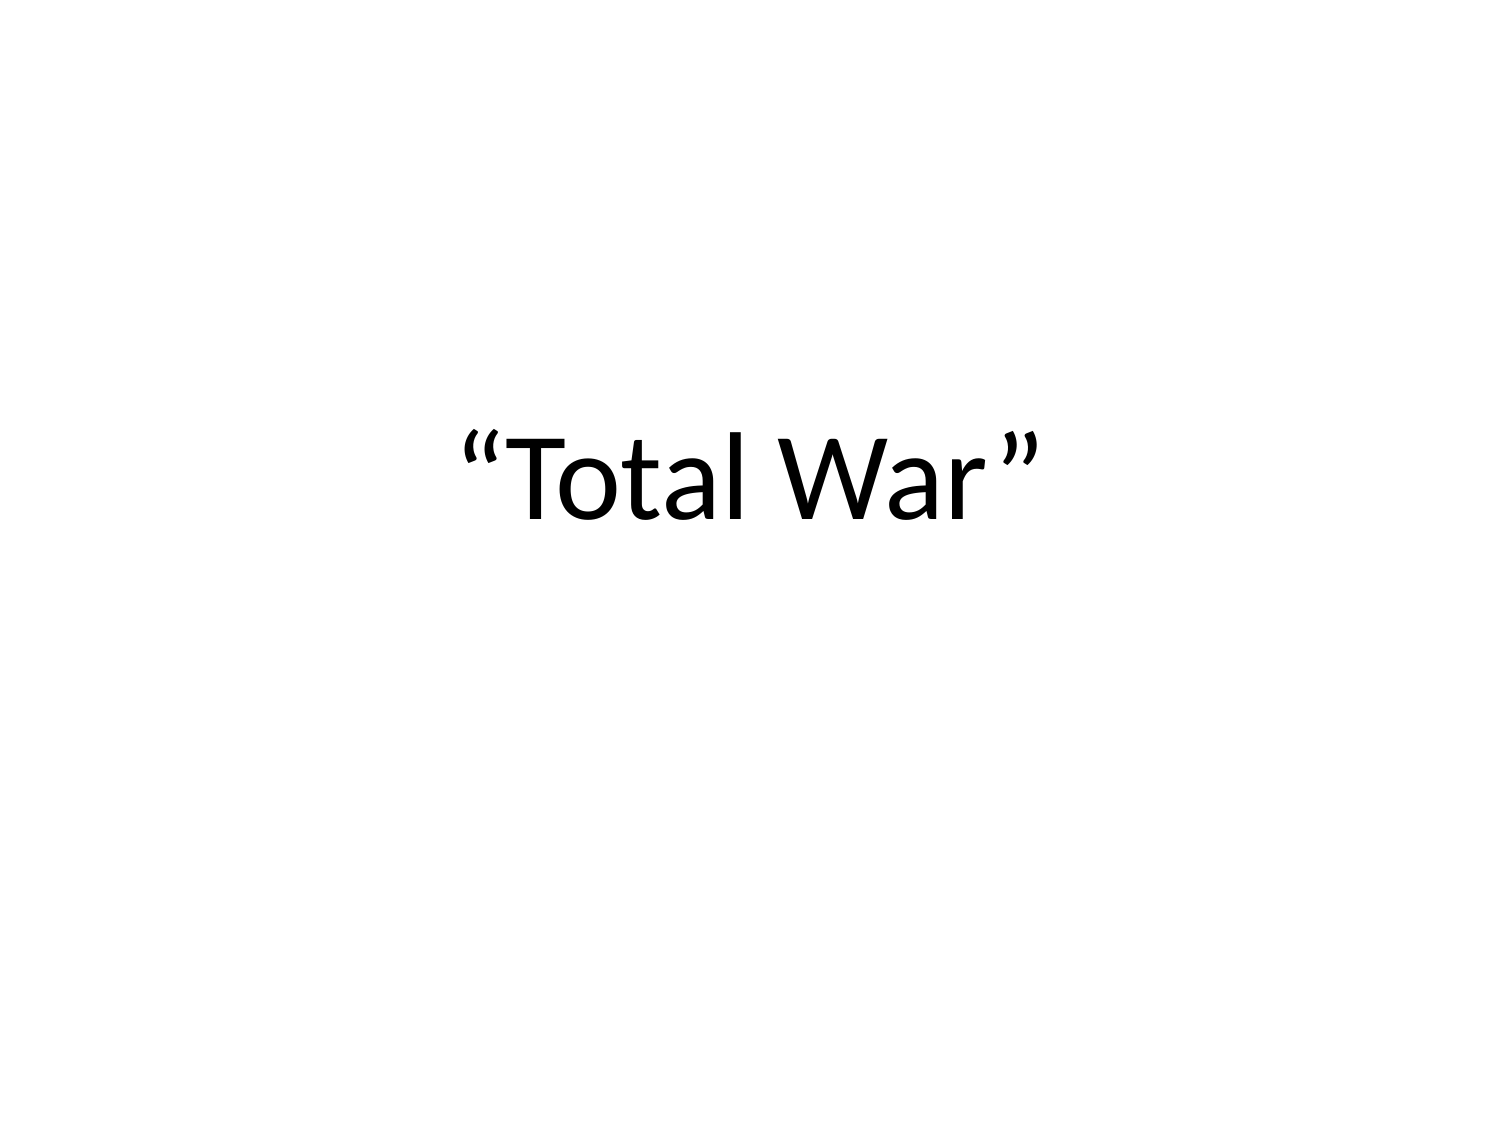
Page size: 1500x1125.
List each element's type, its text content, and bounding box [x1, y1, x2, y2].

title “Total War” [112, 349, 1388, 591]
